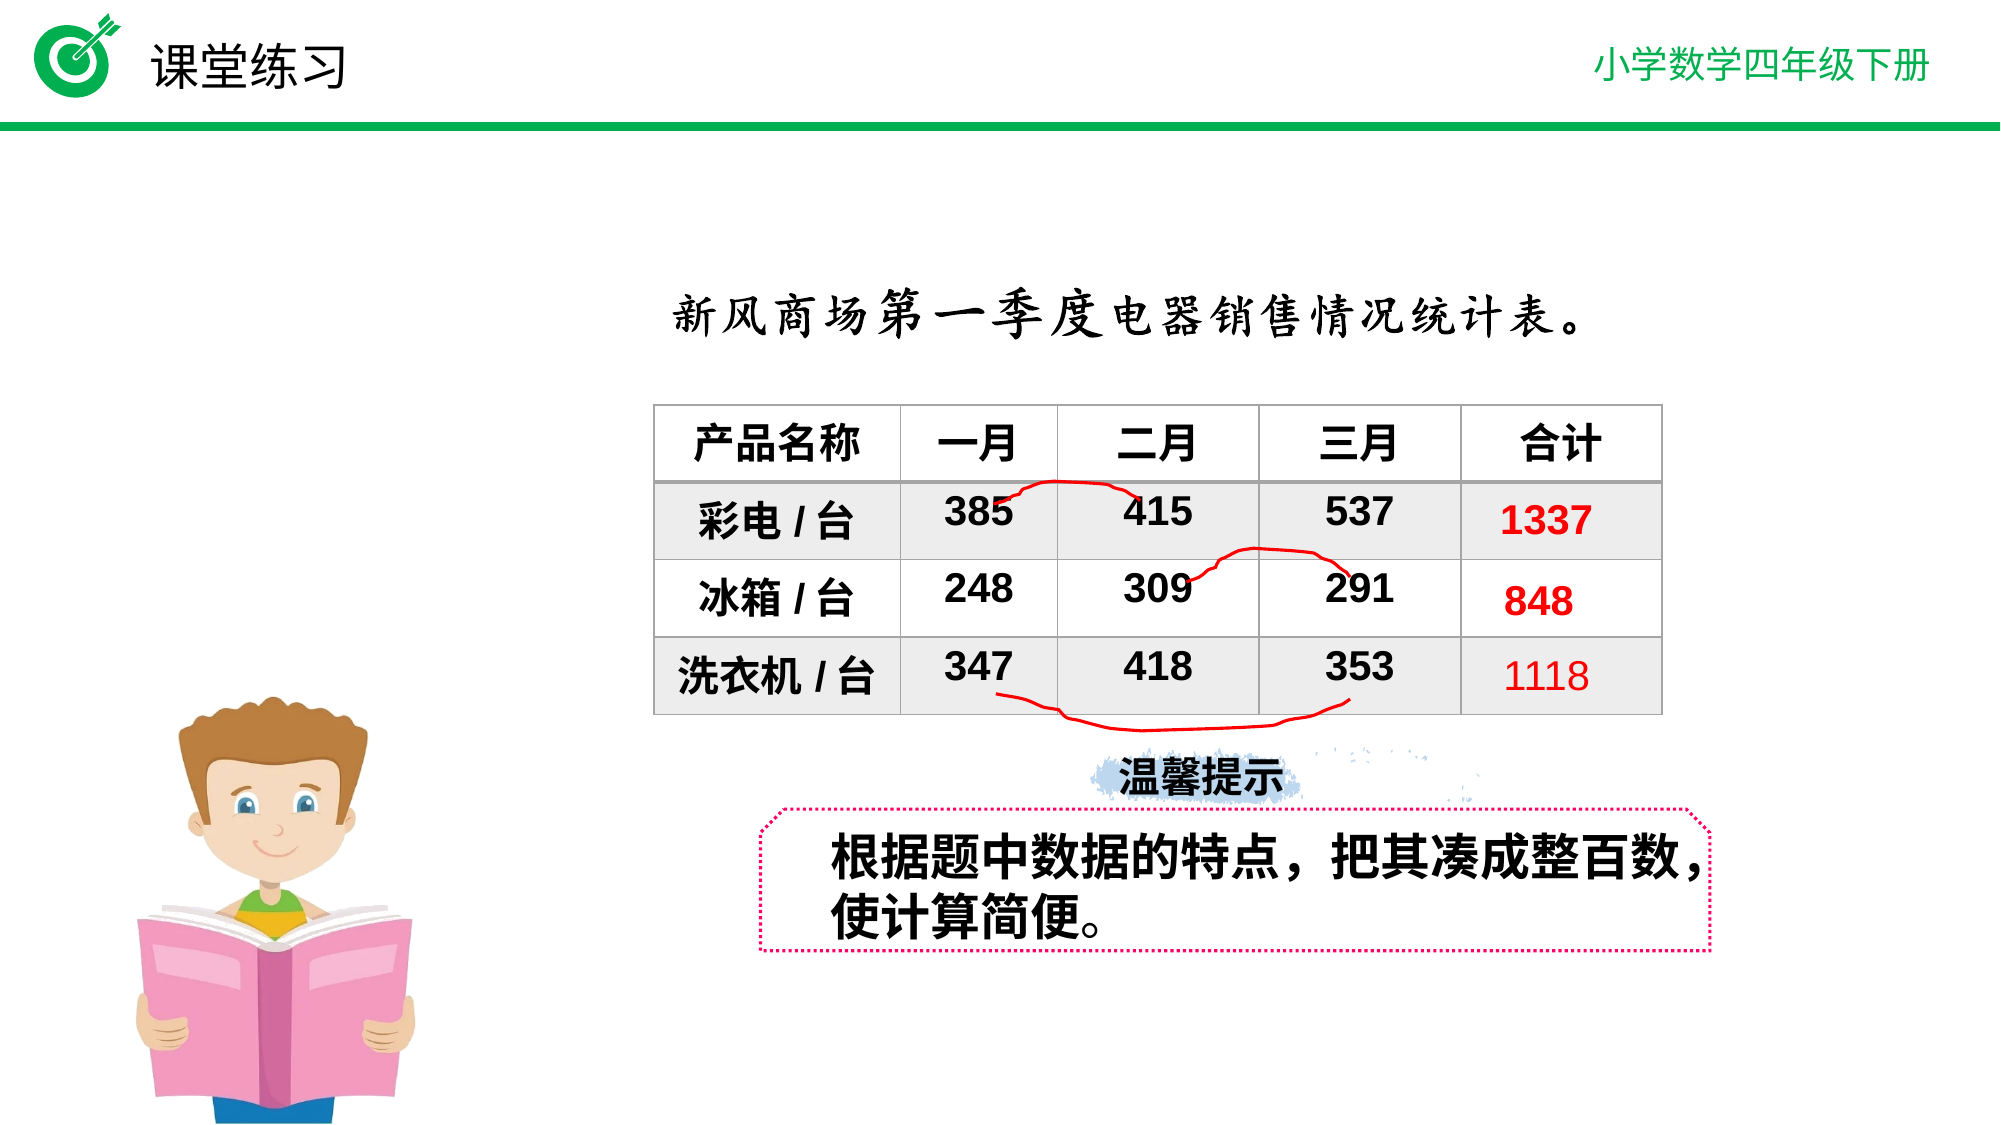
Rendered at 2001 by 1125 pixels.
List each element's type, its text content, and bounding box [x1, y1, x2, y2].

table_cell 冰箱/台 [655, 560, 900, 636]
text_box [1460, 294, 1503, 339]
text_box [995, 692, 1351, 732]
table_header 合计 [1462, 406, 1661, 480]
table_cell 385 [901, 484, 1057, 559]
text_box [722, 296, 766, 336]
text_box [1161, 295, 1203, 337]
text_box [774, 293, 816, 339]
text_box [1089, 743, 1481, 810]
text_box [1562, 321, 1576, 335]
text_box [1316, 293, 1354, 339]
text_box [878, 287, 921, 340]
table_cell 291 [1260, 560, 1460, 636]
table_cell 347 [901, 638, 1057, 714]
table_cell [1462, 560, 1661, 636]
table_cell 418 [1058, 638, 1258, 697]
table_cell 洗衣机/台 [655, 638, 900, 714]
text_box [1509, 293, 1554, 338]
table_cell 415 [1058, 484, 1258, 559]
text_box [1186, 547, 1351, 583]
picture [55, 673, 506, 1124]
table_cell 537 [1260, 484, 1460, 559]
text_box [1412, 296, 1456, 335]
text_box [1311, 307, 1316, 320]
text_box 课堂练习 [134, 28, 365, 104]
table_cell [1462, 484, 1661, 559]
text_box 1118 [1468, 641, 1626, 707]
table_cell 彩电/台 [655, 484, 900, 559]
text_box [991, 286, 1042, 340]
text_box [1411, 321, 1428, 332]
table_cell 248 [901, 560, 1057, 636]
table_header 产品名称 [655, 406, 900, 480]
text_box [672, 294, 717, 338]
text_box [1051, 287, 1103, 338]
text_box [825, 295, 867, 336]
table_cell 309 [1058, 560, 1258, 636]
text_box [1364, 300, 1373, 308]
text_box [1367, 297, 1404, 334]
text_box [1361, 309, 1374, 328]
text_box 1337 [1468, 485, 1626, 551]
text_box [934, 307, 985, 317]
table_cell [1462, 638, 1661, 714]
table_header 三月 [1260, 406, 1460, 480]
table_header 一月 [901, 406, 1057, 480]
table_header 二月 [1058, 406, 1258, 480]
text_box [1260, 293, 1300, 339]
table_cell 353 [1260, 638, 1460, 714]
text_box [1113, 295, 1151, 336]
text_box [993, 480, 1141, 506]
text_box [1210, 295, 1254, 338]
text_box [760, 809, 1753, 954]
text_box 848 [1460, 566, 1618, 631]
